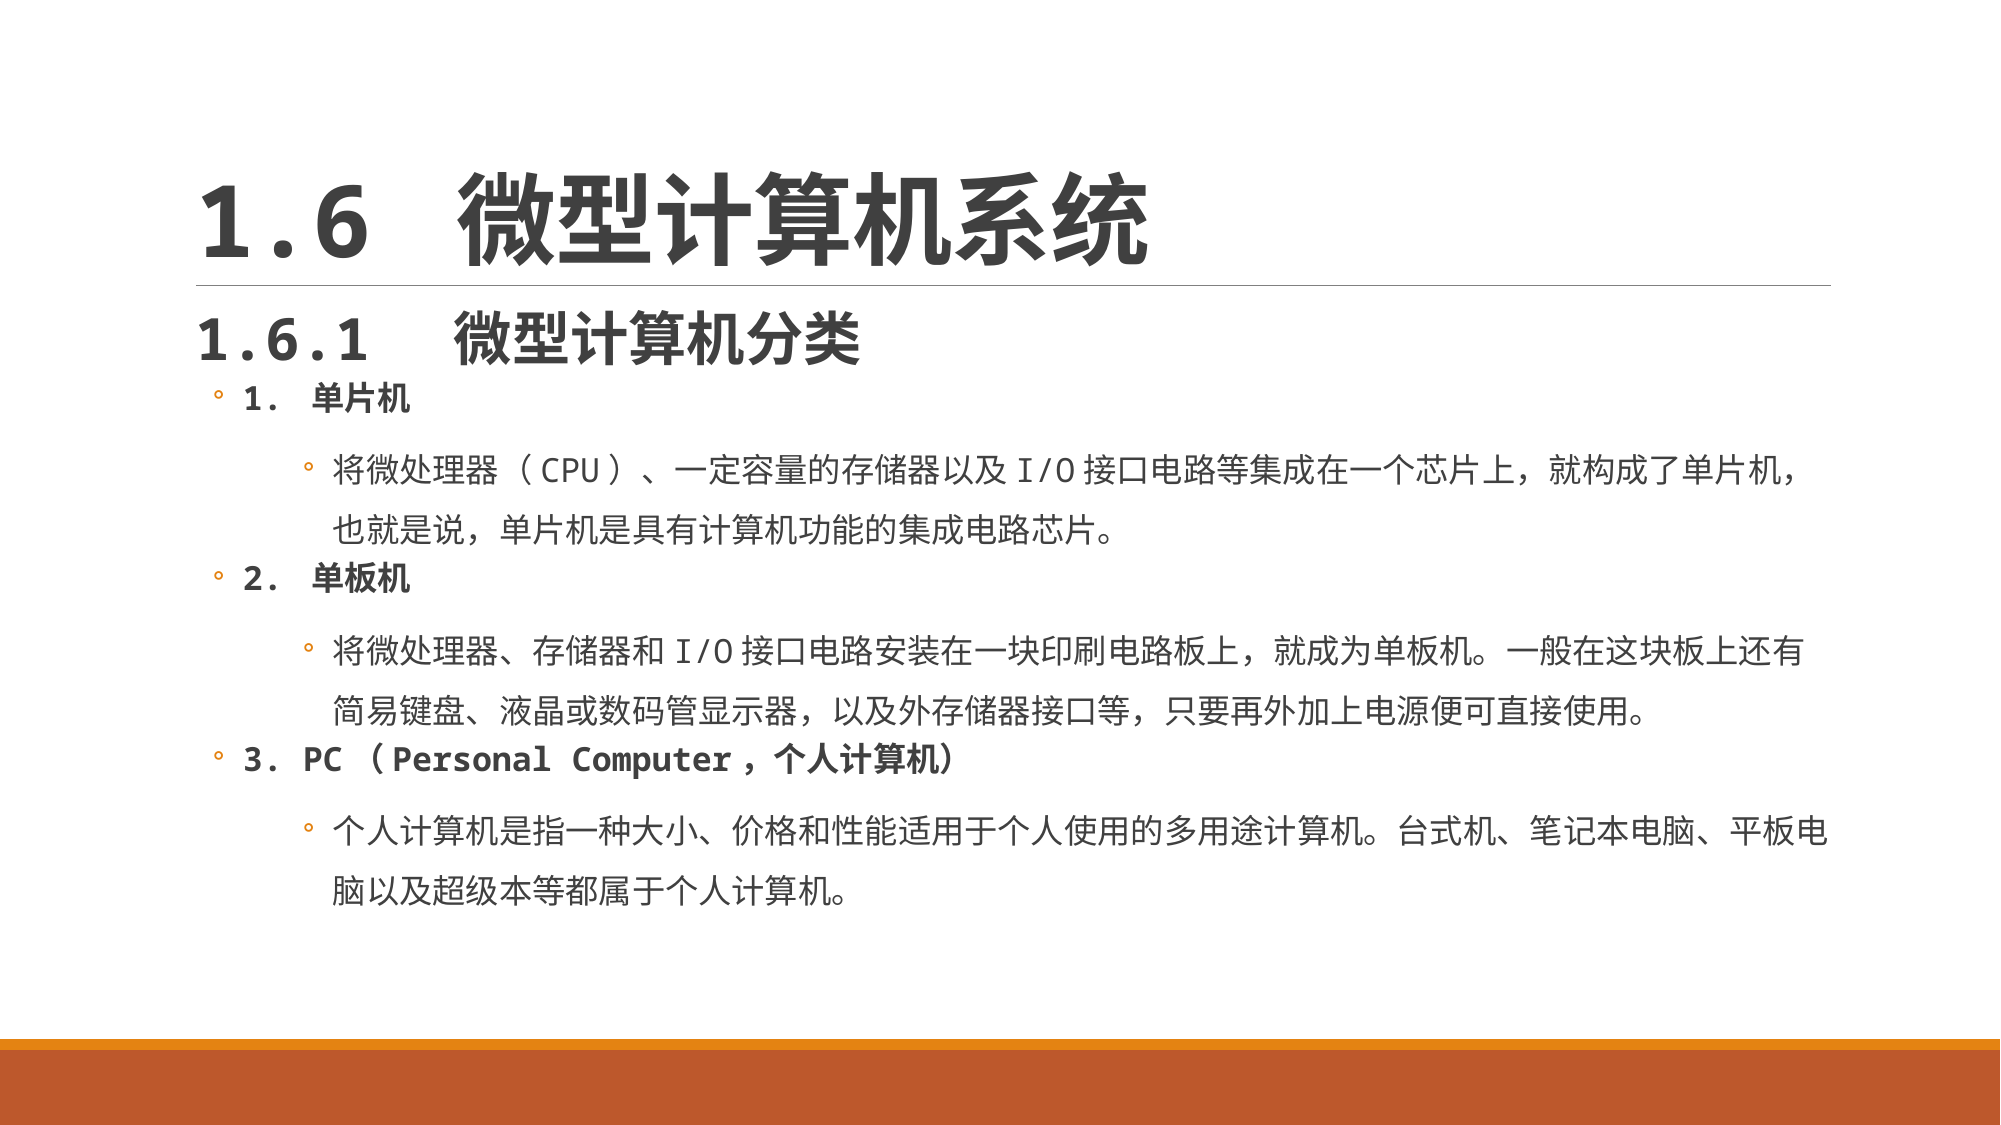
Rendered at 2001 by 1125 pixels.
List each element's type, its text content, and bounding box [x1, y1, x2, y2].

title 1.6 微型计算机系统 [180, 47, 1830, 285]
list 1.6.1 微型计算机分类 1. 单片机 将微处理器（CPU）、一定容量的存储器以及I/O接口电路等集成在一个芯片上，就构成了单片机，也就是说，单片机是具有计算机功能的集成电路芯片。 2. 单板机 将微处理器、存储器和I/O接口电路安装在一块印刷电路板上，就成为单板机。一般在这块板上还有简易键盘、液晶或数码管显示器，以及外存储器接口等，只要再外加上电源便可直接使用。 3. PC（Personal Computer，个人计算机） 个人计算机是指一种大小、价格和性能适用于个人使用的多用途计算机。台式机、笔记本电脑、平板电脑以及超级本等都属于个人计算机。 [180, 302, 1830, 963]
